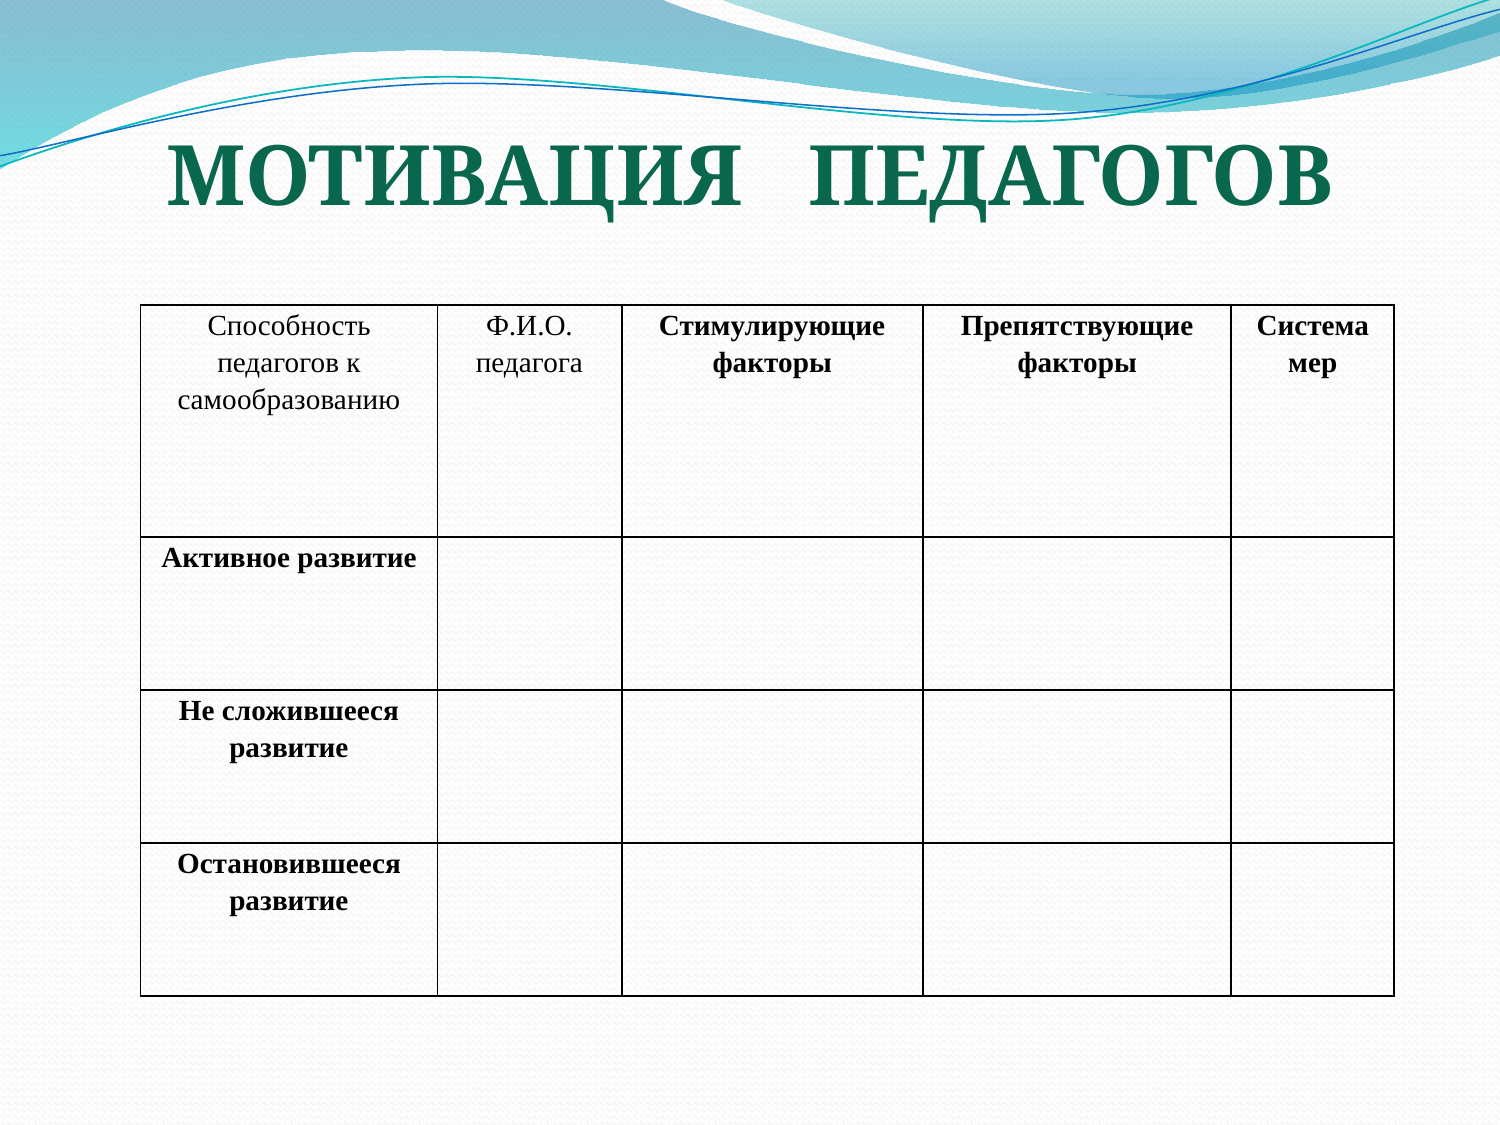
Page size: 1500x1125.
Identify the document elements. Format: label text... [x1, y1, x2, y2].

table_header Препятствующие факторы [924, 306, 1230, 536]
table_cell [924, 844, 1230, 995]
table_cell [924, 691, 1230, 842]
table_header Способность педагогов к самообразованию [141, 306, 437, 536]
table_cell Остановившееся развитие [141, 844, 437, 995]
table_cell [438, 538, 621, 689]
table_cell [623, 691, 922, 842]
table_cell Не сложившееся развитие [141, 691, 437, 842]
table_cell Активное развитие [141, 538, 437, 689]
table_cell [438, 691, 621, 842]
table_cell [1232, 844, 1393, 995]
table_header Стимулирующие факторы [623, 306, 922, 536]
table_header Ф.И.О. педагога [438, 306, 621, 536]
table_header Система мер [1232, 306, 1393, 536]
table_cell [623, 538, 922, 689]
table_cell [438, 844, 621, 995]
table_cell [1232, 538, 1393, 689]
table_cell [623, 844, 922, 995]
table_cell [924, 538, 1230, 689]
title МОТИВАЦИЯ ПЕДАГОГОВ [35, 115, 1465, 223]
table_cell [1232, 691, 1393, 842]
